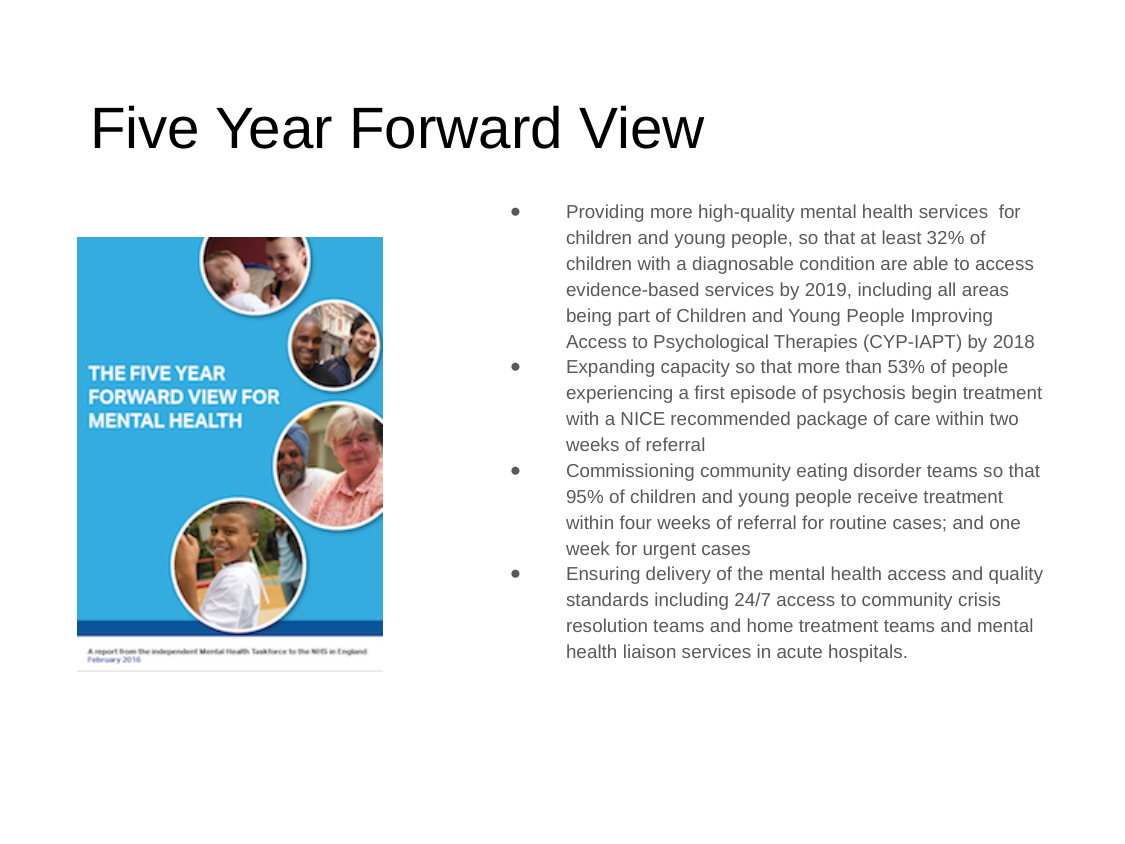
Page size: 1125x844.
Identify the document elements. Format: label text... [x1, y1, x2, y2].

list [77, 237, 383, 672]
title Five Year Forward View [75, 75, 856, 238]
list Providing more high-quality mental health services for children and young people, so that at least 32% of children with a diagnosable condition are able to access evidence-based services by 2019, including all areas being part of Children and Young People Improving Access to Psychological Therapies (CYP-IAPT) by 2018 Expanding capacity so that more than 53% of people experiencing a first episode of psychosis begin treatment with a NICE recommended package of care within two weeks of referral Commissioning community eating disorder teams so that 95% of children and young people receive treatment within four weeks of referral for routine cases; and one week for urgent cases Ensuring delivery of the mental health access and quality standards including 24/7 access to community crisis resolution teams and home treatment teams and mental health liaison services in acute hospitals. [476, 181, 1062, 779]
